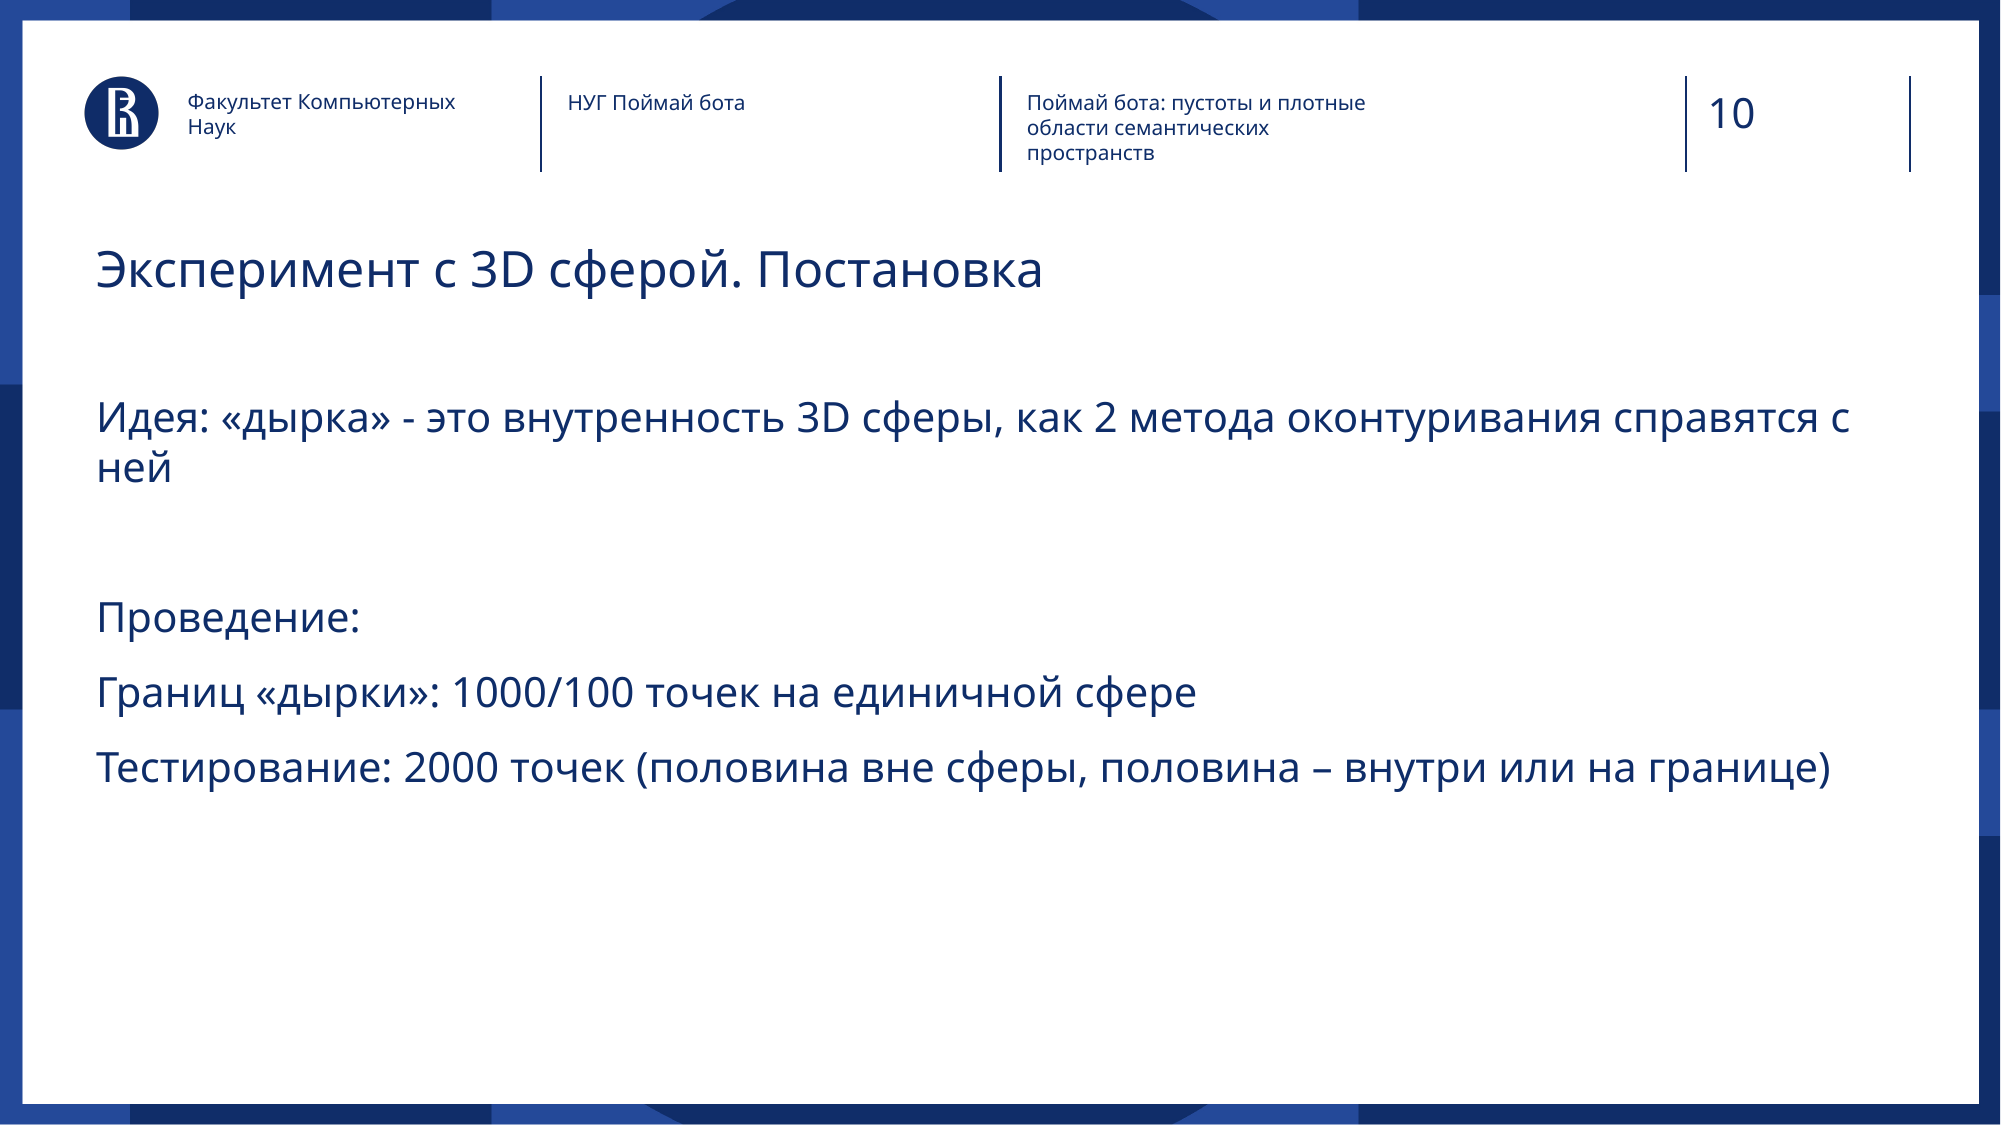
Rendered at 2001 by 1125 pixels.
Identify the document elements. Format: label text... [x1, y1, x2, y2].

title Эксперимент с 3D сферой. Постановка [96, 237, 1911, 365]
list Идея: «дырка» - это внутренность 3D сферы, как 2 метода оконтуривания справятся с ней Проведение: Границ «дырки»: 1000/100 точек на единичной сфере Тестирование: 2000 точек (половина вне сферы, половина – внутри или на границе) [96, 390, 1911, 1005]
list Поймай бота: пустоты и плотные области семантических пространств [1026, 90, 1367, 157]
list Факультет Компьютерных Наук [187, 88, 500, 157]
list НУГ Поймай бота [567, 90, 907, 157]
picture [0, 0, 2001, 1125]
